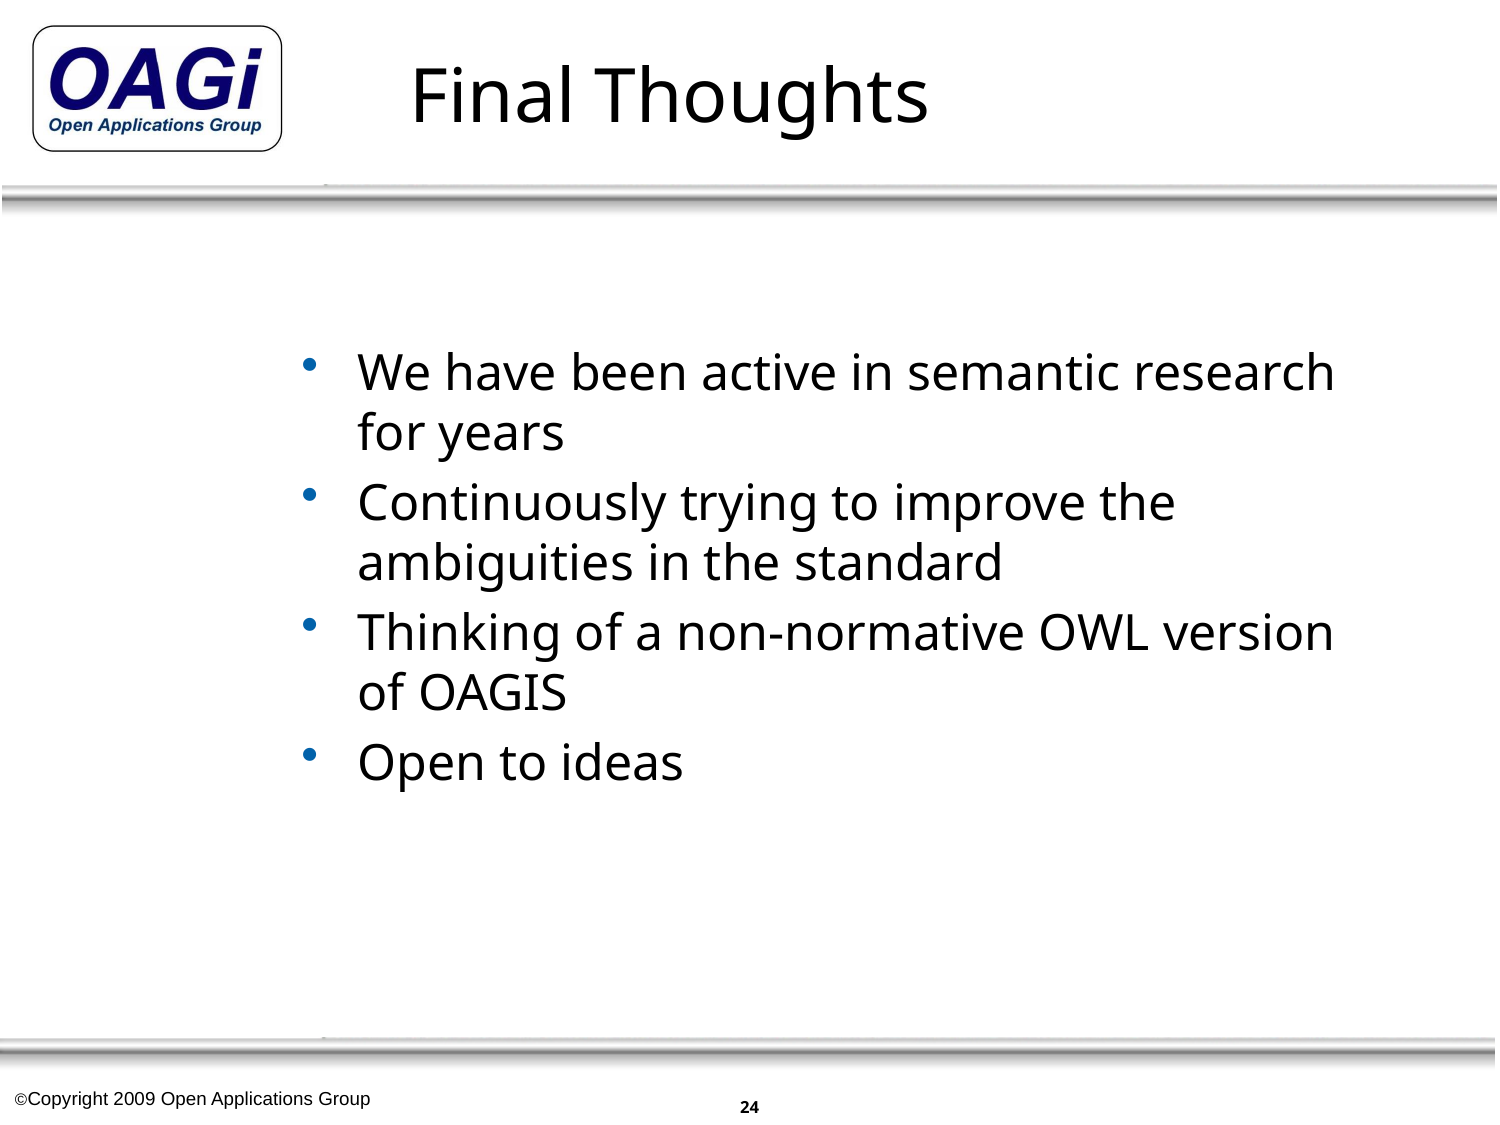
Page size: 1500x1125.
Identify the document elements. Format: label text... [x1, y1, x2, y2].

title Final Thoughts [151, 39, 1189, 155]
picture [27, 22, 288, 157]
list We have been active in semantic research for years Continuously trying to improve the ambiguities in the standard Thinking of a non-normative OWL version of OAGIS Open to ideas [286, 332, 1397, 892]
